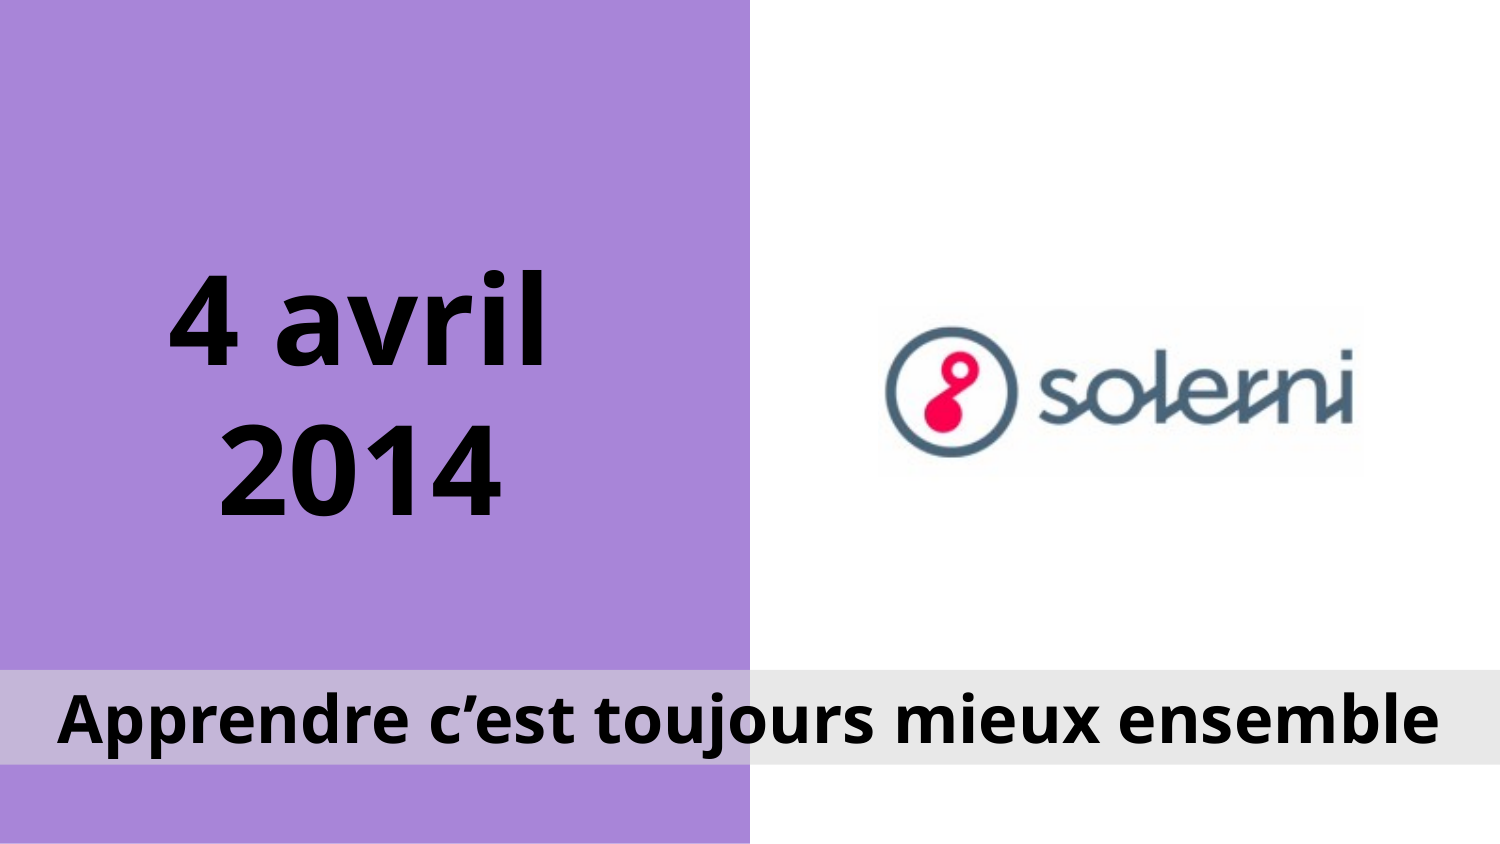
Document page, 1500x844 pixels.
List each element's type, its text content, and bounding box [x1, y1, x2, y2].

text_box 4 avril 2014 [153, 232, 567, 548]
text_box [0, 0, 750, 669]
text_box Apprendre c’est toujours mieux ensemble [0, 669, 1500, 765]
picture [878, 149, 1365, 635]
text_box [0, 765, 750, 844]
